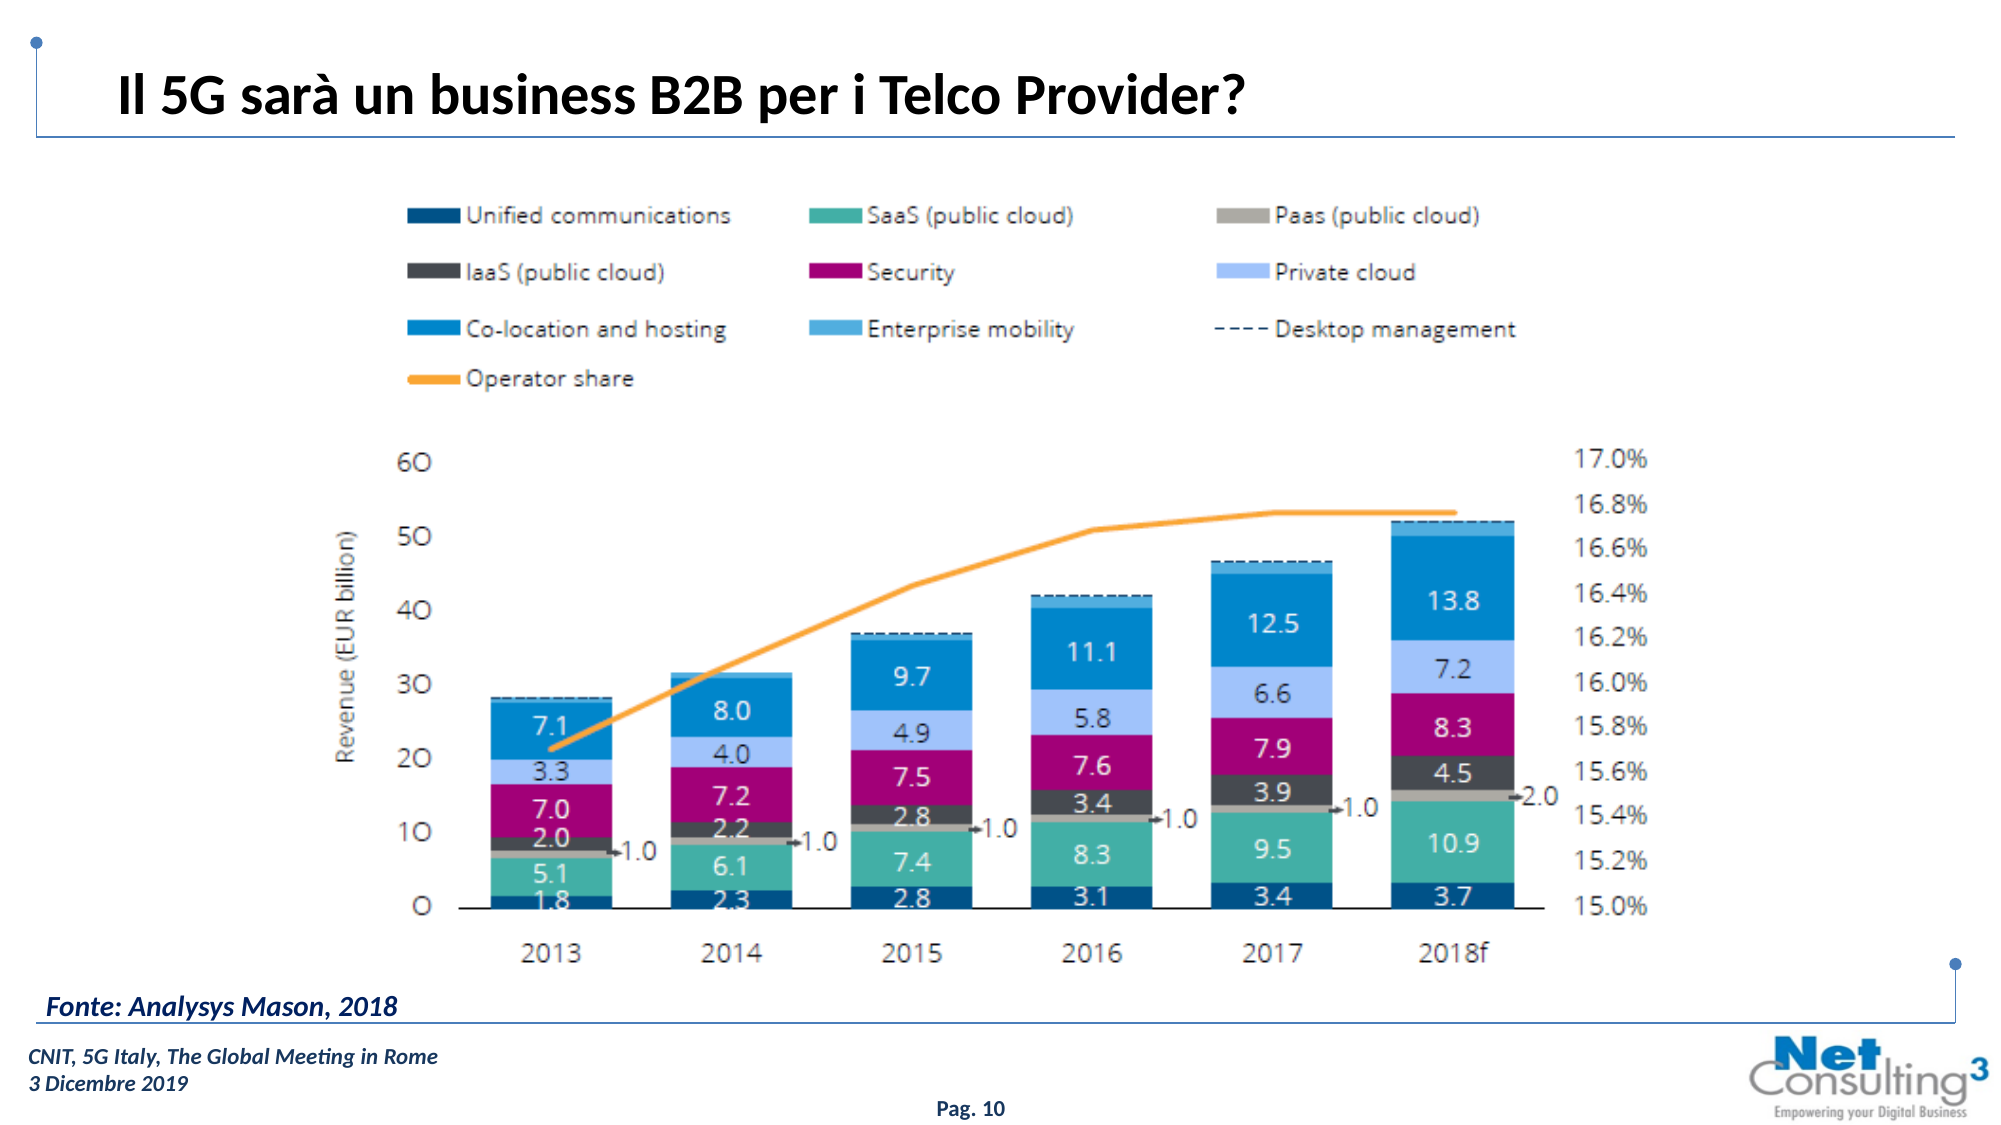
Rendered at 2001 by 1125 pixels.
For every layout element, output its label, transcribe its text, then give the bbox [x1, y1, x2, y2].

picture [1745, 1030, 1994, 1125]
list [279, 165, 1674, 998]
text_box Fonte: Analysys Mason, 2018 [31, 980, 1078, 1031]
title Il 5G sarà un business B2B per i Telco Provider? [99, 45, 1900, 138]
